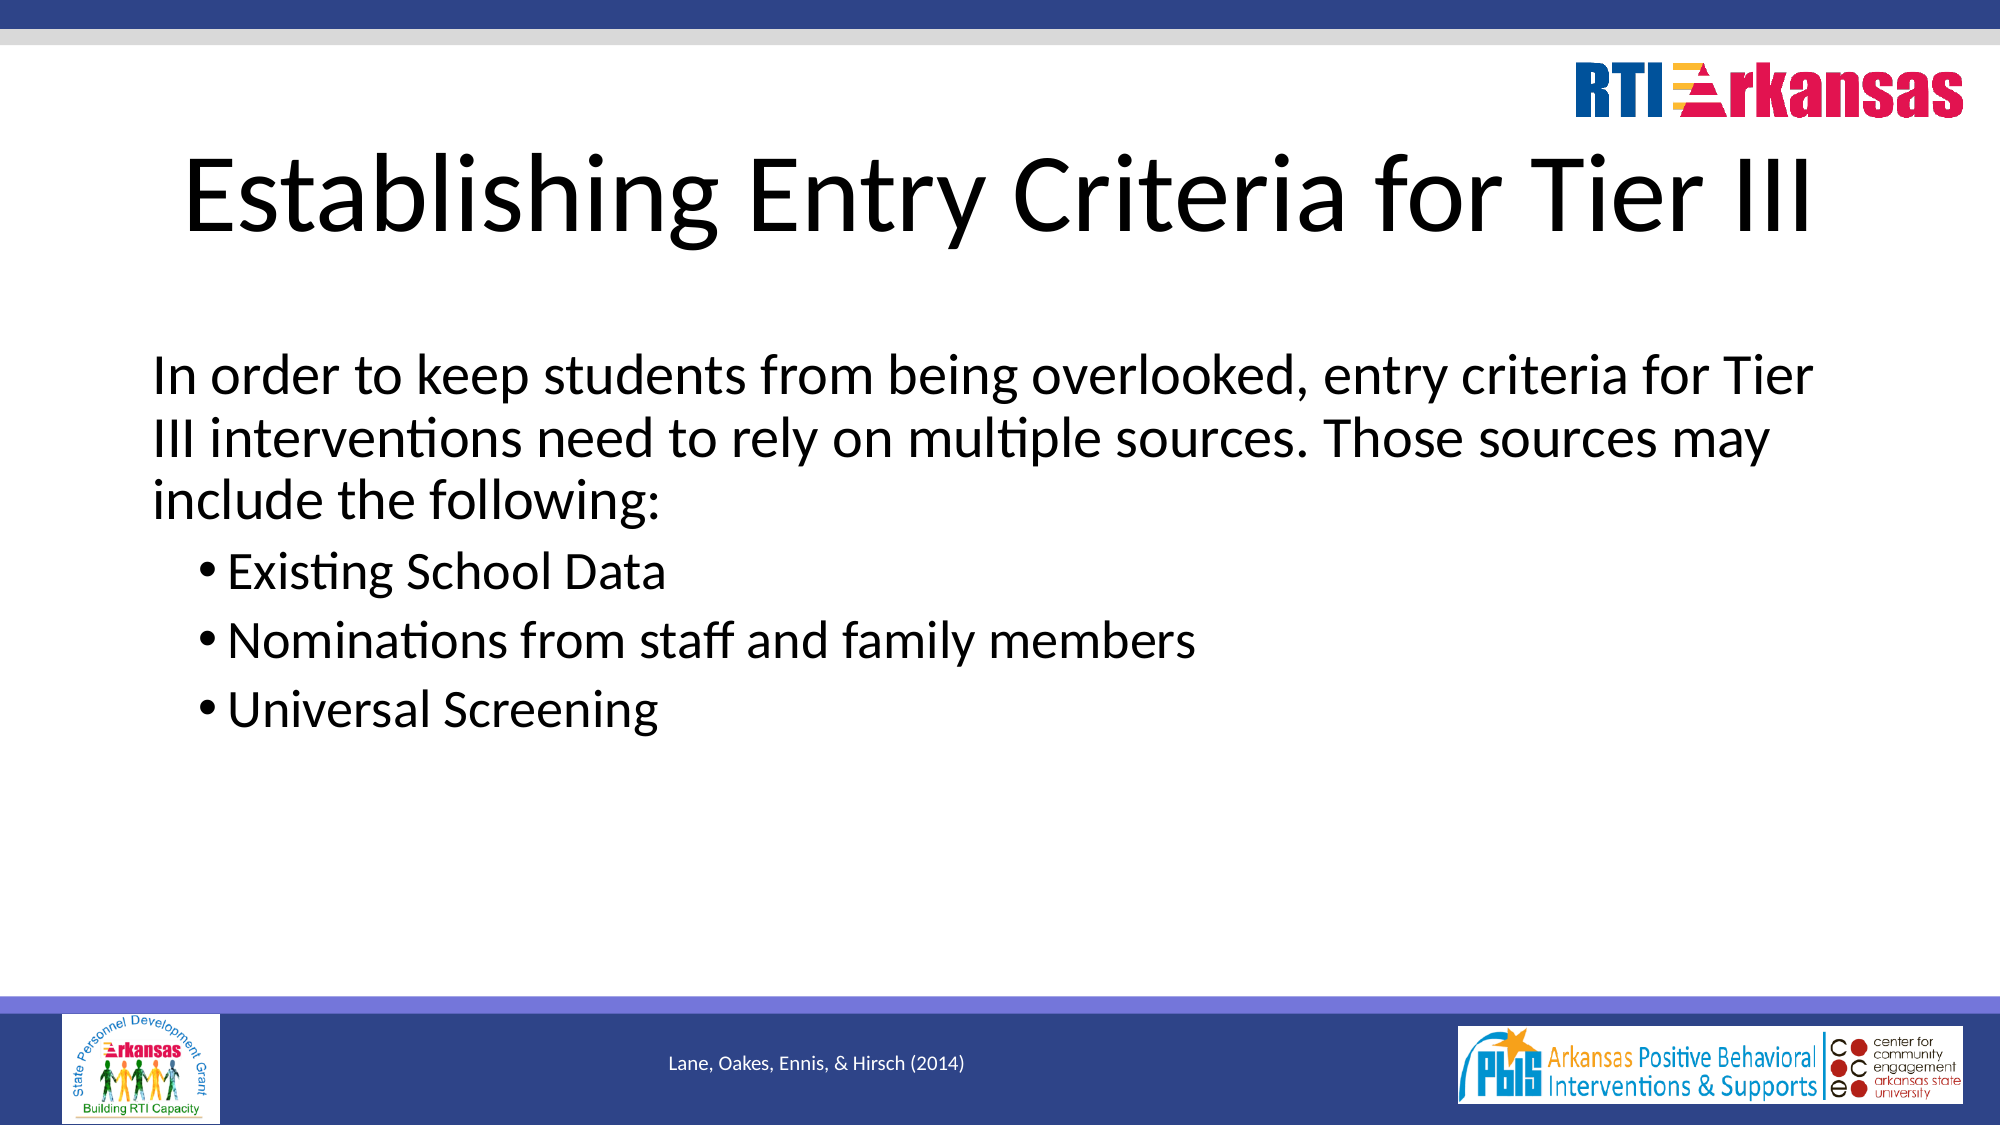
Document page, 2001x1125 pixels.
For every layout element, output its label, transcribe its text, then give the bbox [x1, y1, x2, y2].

list In order to keep students from being overlooked, entry criteria for Tier III interventions need to rely on multiple sources. Those sources may include the following: Existing School Data Nominations from staff and family members Universal Screening [137, 336, 1863, 969]
picture [1573, 55, 1964, 104]
text_box Lane, Oakes, Ennis, & Hirsch (2014) [500, 1042, 1134, 1083]
picture [1458, 1025, 1964, 1104]
title Establishing Entry Criteria for Tier III [0, 104, 2000, 286]
picture [62, 1013, 220, 1124]
